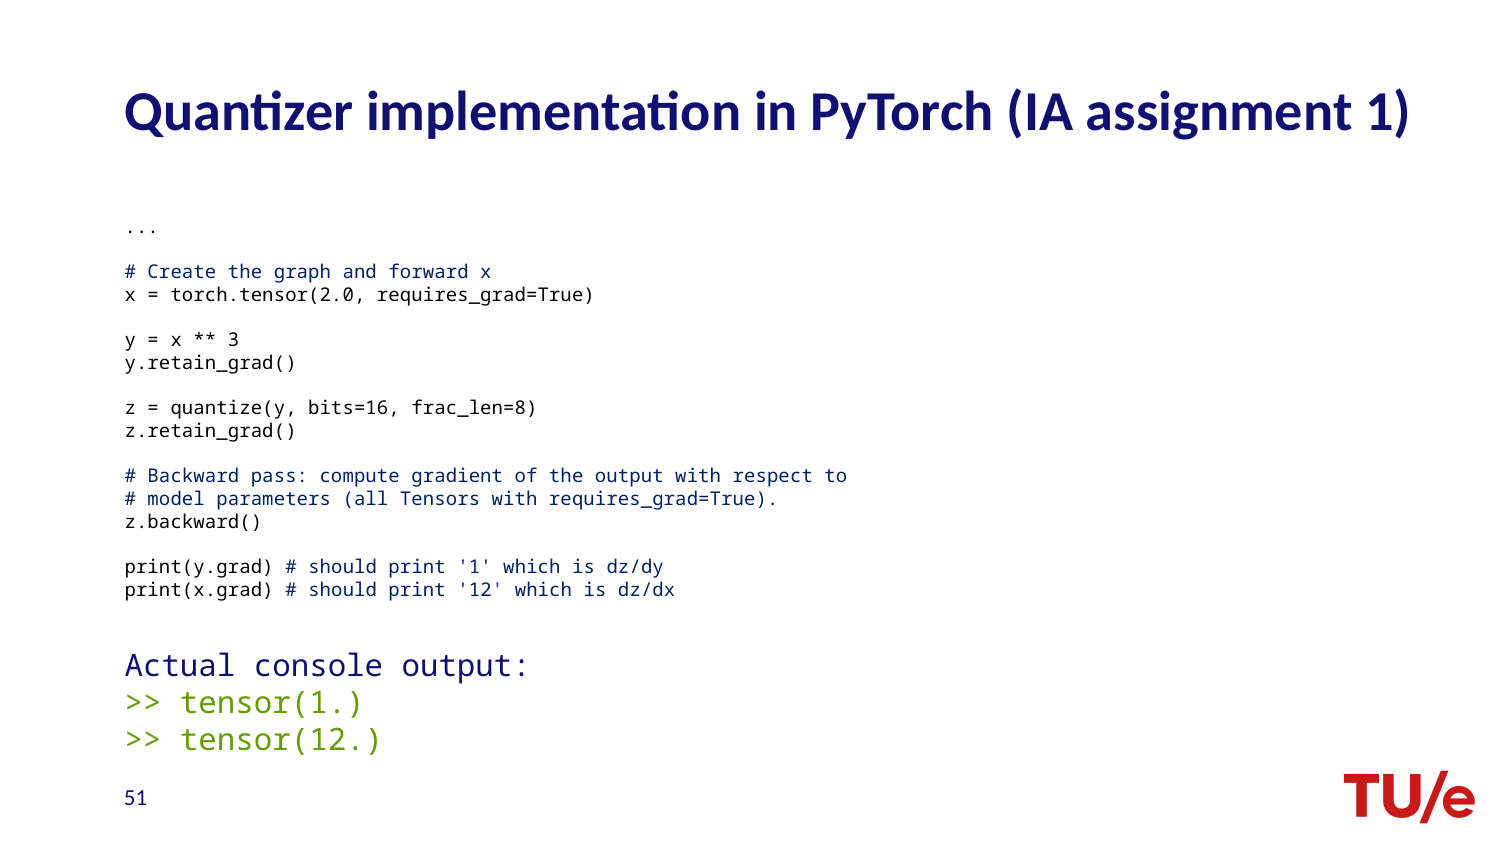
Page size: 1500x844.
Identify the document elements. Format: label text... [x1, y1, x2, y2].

list ... # Create the graph and forward x x = torch.tensor(2.0, requires_grad=True) y = x ** 3 y.retain_grad() z = quantize(y, bits=16, frac_len=8) z.retain_grad() # Backward pass: compute gradient of the output with respect to # model parameters (all Tensors with requires_grad=True). z.backward() print(y.grad) # should print '1' which is dz/dy print(x.grad) # should print '12' which is dz/dx Actual console output: >> tensor(1.) >> tensor(12.) [124, 214, 1364, 759]
picture [1338, 749, 1500, 844]
title Quantizer implementation in PyTorch (IA assignment 1) [124, 85, 1440, 174]
slide_number 51 [0, 749, 183, 844]
